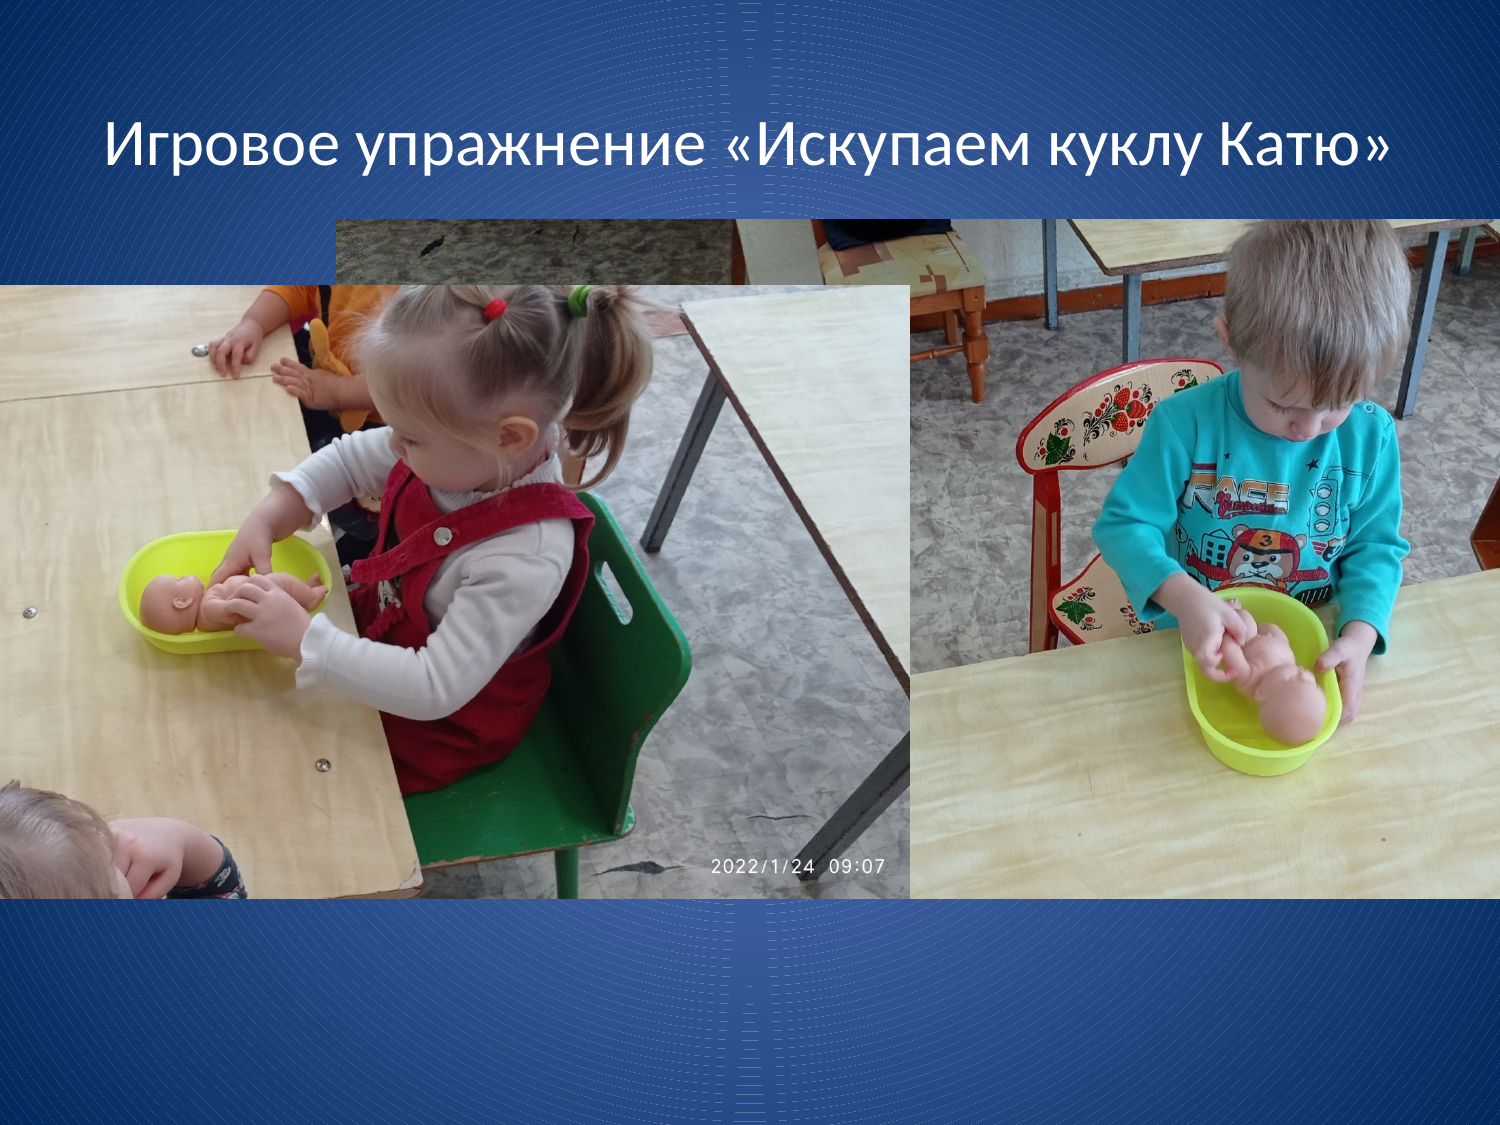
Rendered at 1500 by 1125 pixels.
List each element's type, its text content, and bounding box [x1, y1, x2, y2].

picture [0, 219, 1500, 900]
title Игровое упражнение «Искупаем куклу Катю» [75, 45, 1425, 233]
